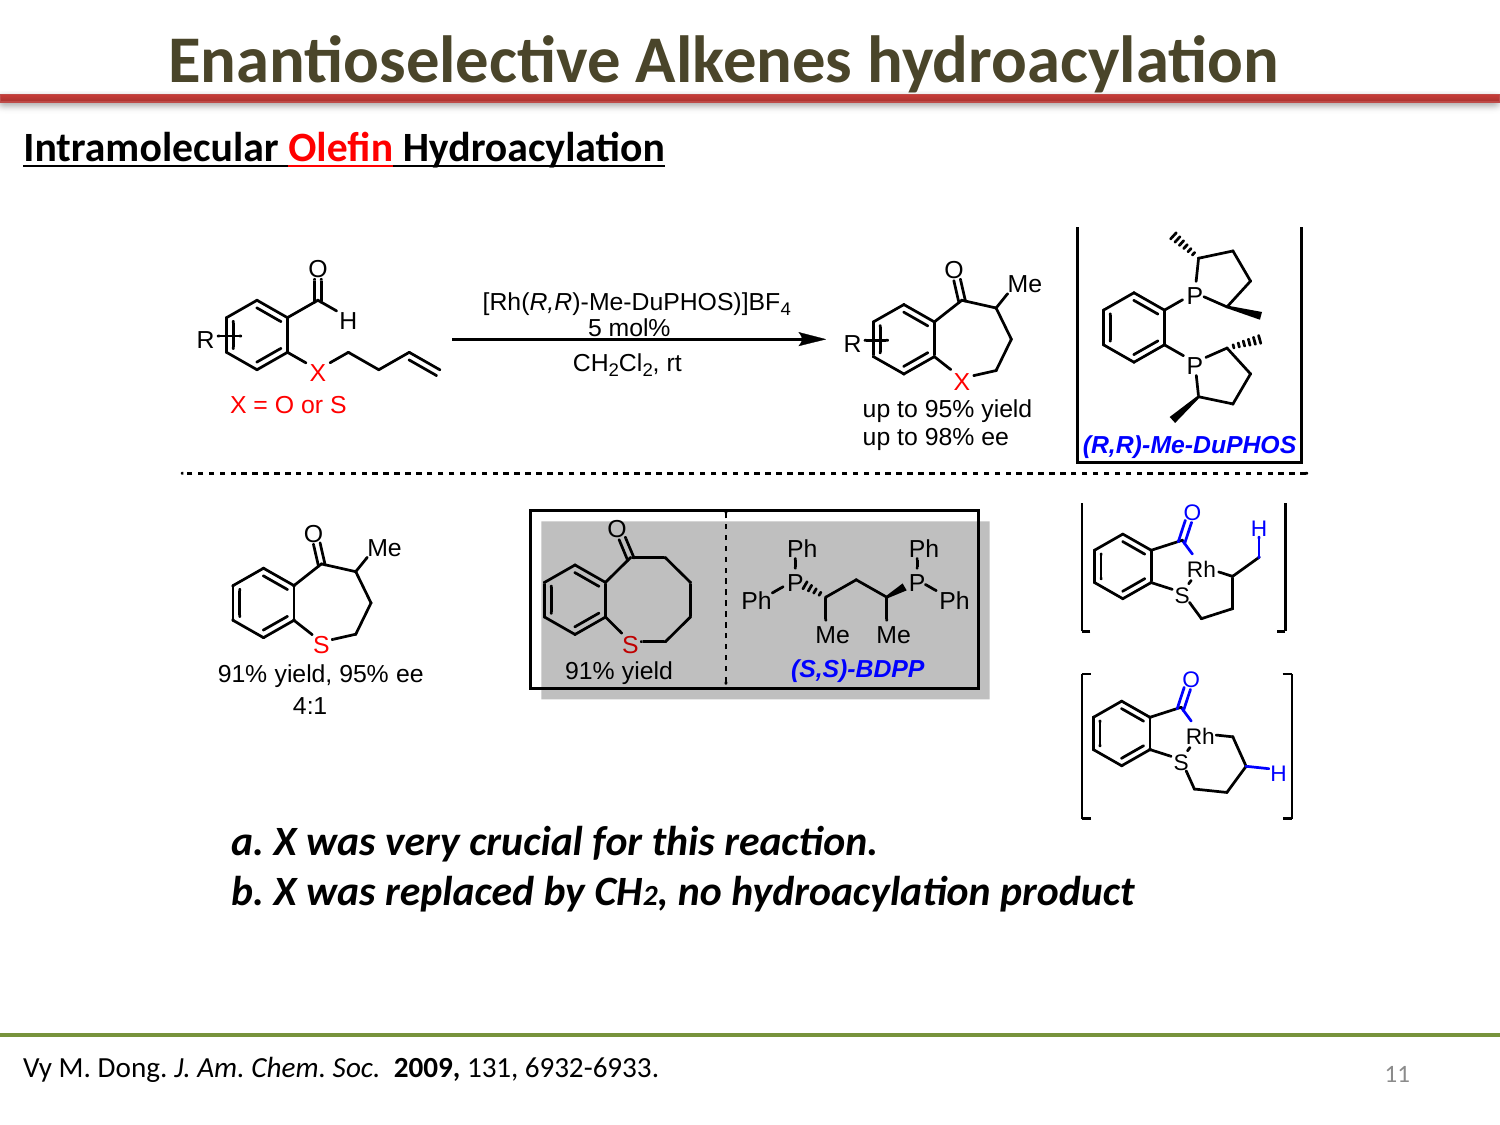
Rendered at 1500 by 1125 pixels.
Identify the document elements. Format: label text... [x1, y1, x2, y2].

text_box [0, 94, 153, 103]
text_box Enantioselective Alkenes hydroacylation [153, 8, 1295, 104]
text_box Vy M. Dong. J. Am. Chem. Soc. 2009, 131, 6932-6933. [8, 1043, 1081, 1091]
text_box a. X was very crucial for this reaction. b. X was replaced by CH2, no hydroacylation product [216, 805, 1150, 921]
slide_number 11 [1074, 1043, 1425, 1103]
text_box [1079, 503, 1303, 839]
text_box Intramolecular Olefin Hydroacylation [8, 112, 681, 178]
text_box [179, 227, 1321, 740]
text_box [1295, 94, 1500, 103]
